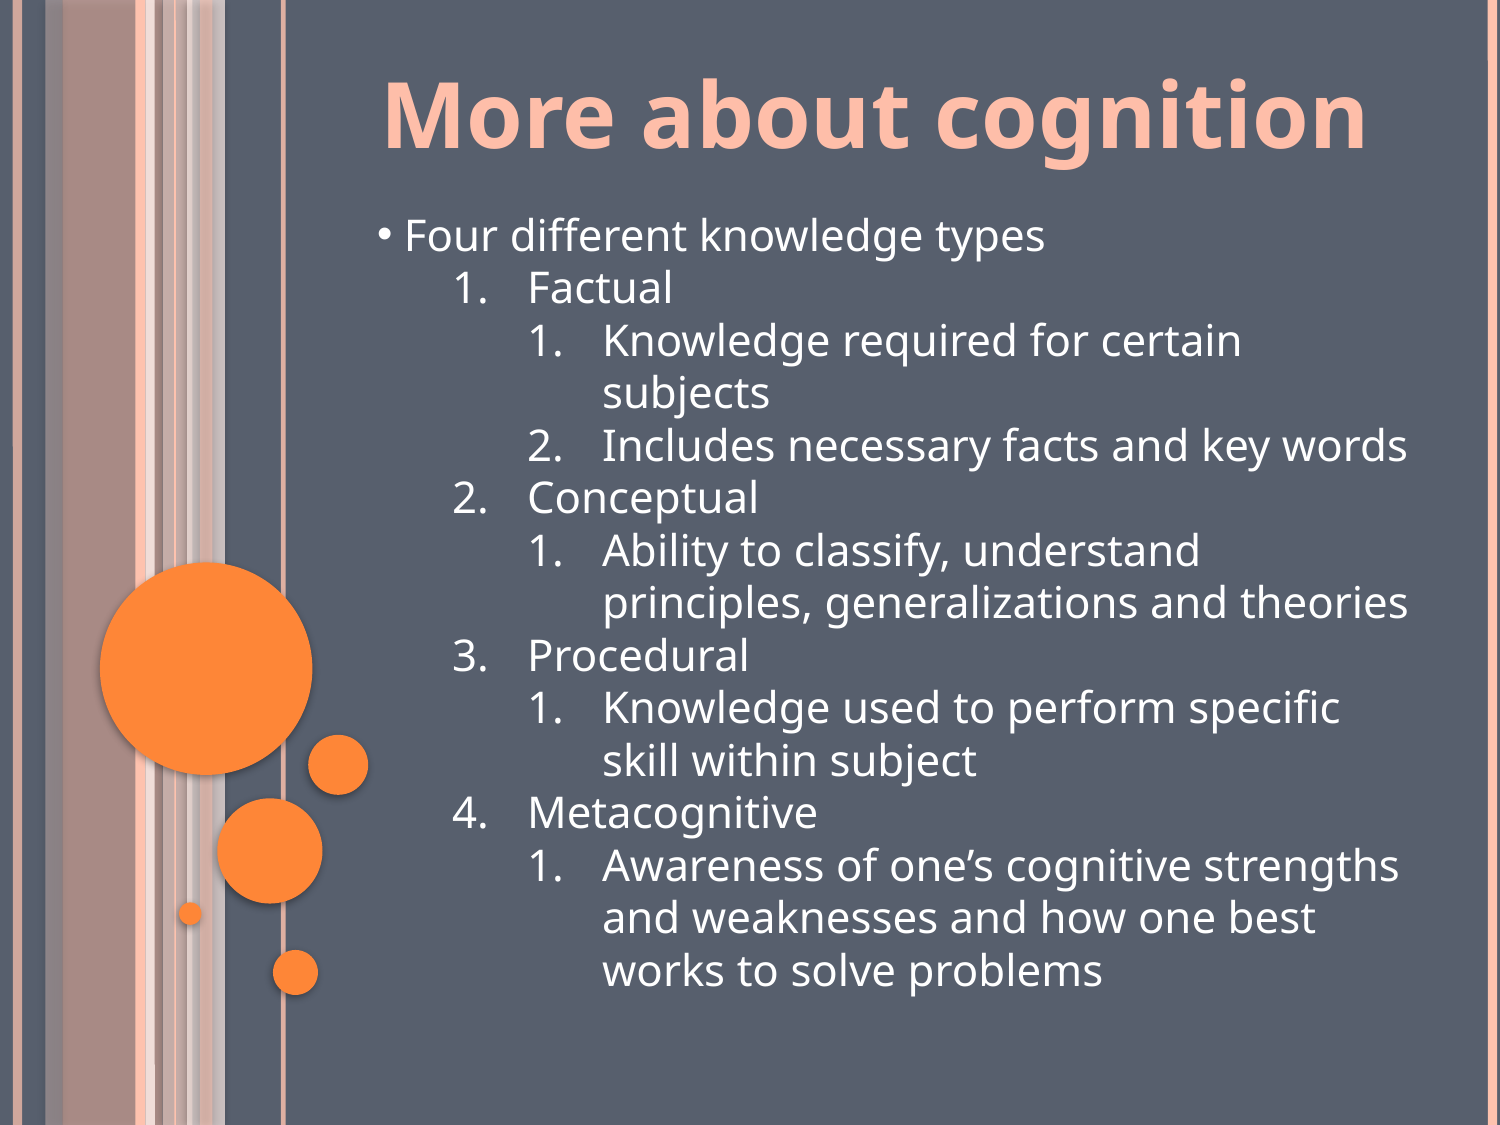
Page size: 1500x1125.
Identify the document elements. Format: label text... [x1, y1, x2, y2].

text_box More about cognition [262, 49, 1488, 175]
text_box Four different knowledge types Factual Knowledge required for certain subjects Includes necessary facts and key words Conceptual Ability to classify, understand principles, generalizations and theories Procedural Knowledge used to perform specific skill within subject Metacognitive Awareness of one’s cognitive strengths and weaknesses and how one best works to solve problems [362, 200, 1425, 1003]
